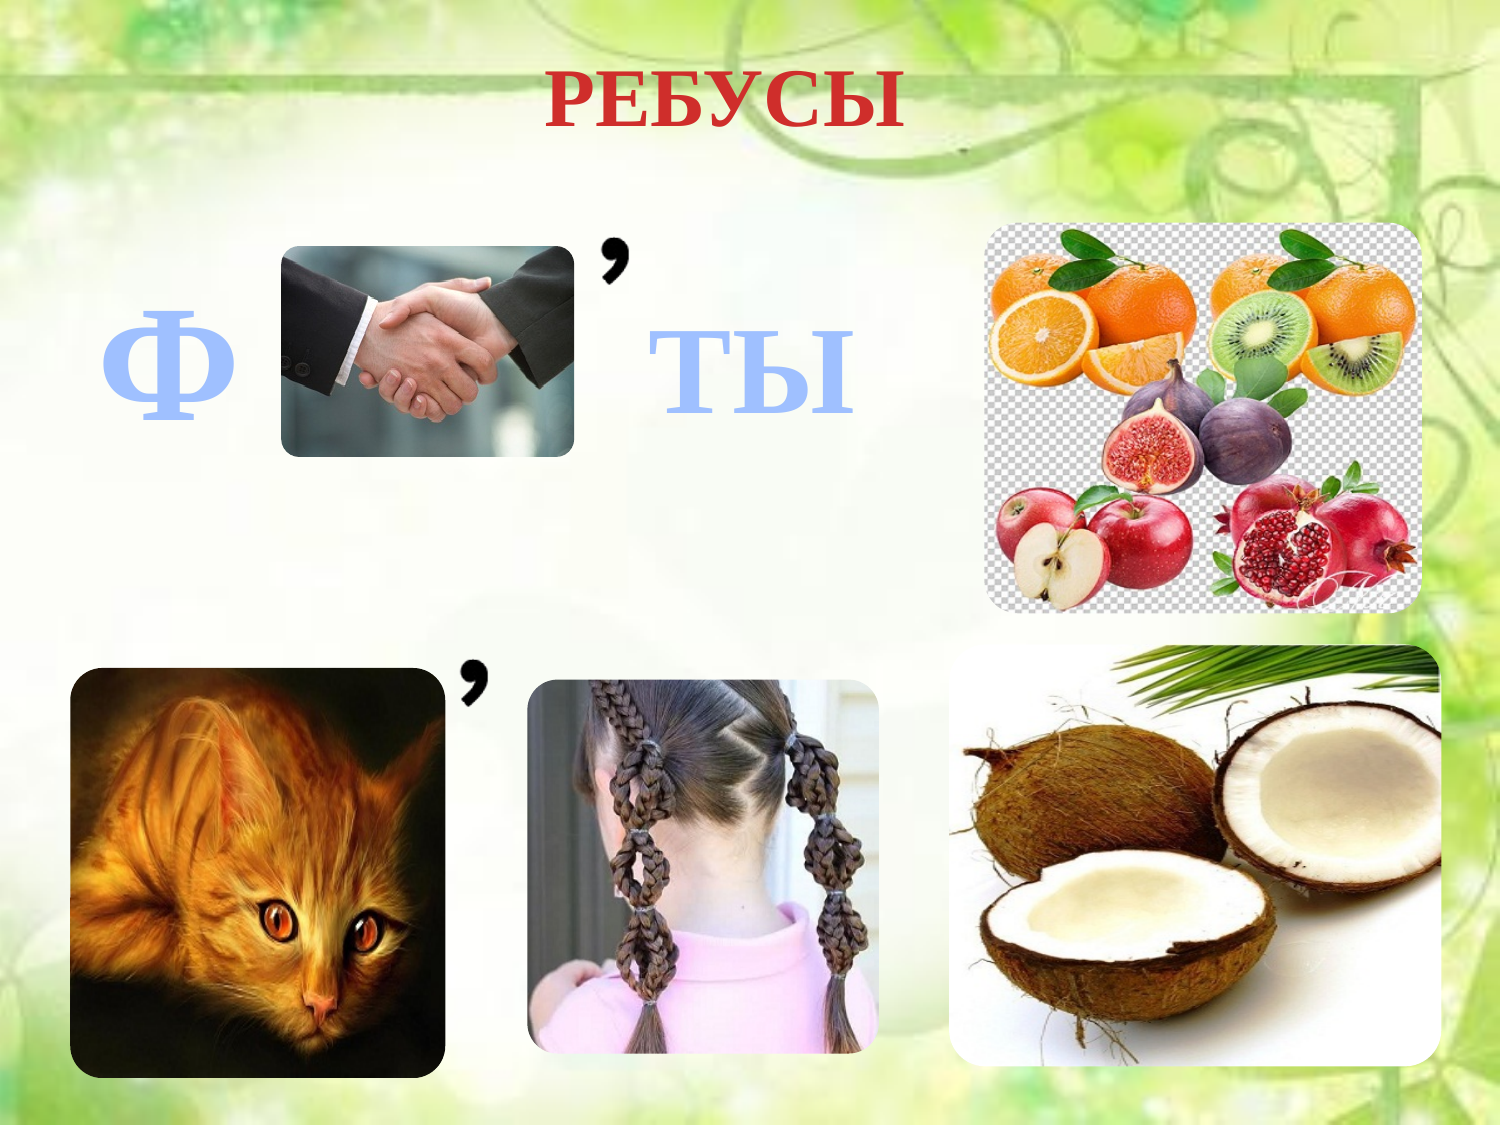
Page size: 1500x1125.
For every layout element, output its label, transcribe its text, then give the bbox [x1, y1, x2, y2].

picture [0, 0, 1500, 1125]
text_box ТЫ [633, 281, 870, 447]
text_box РЕБУСЫ [529, 35, 921, 151]
text_box Ф [82, 246, 257, 461]
